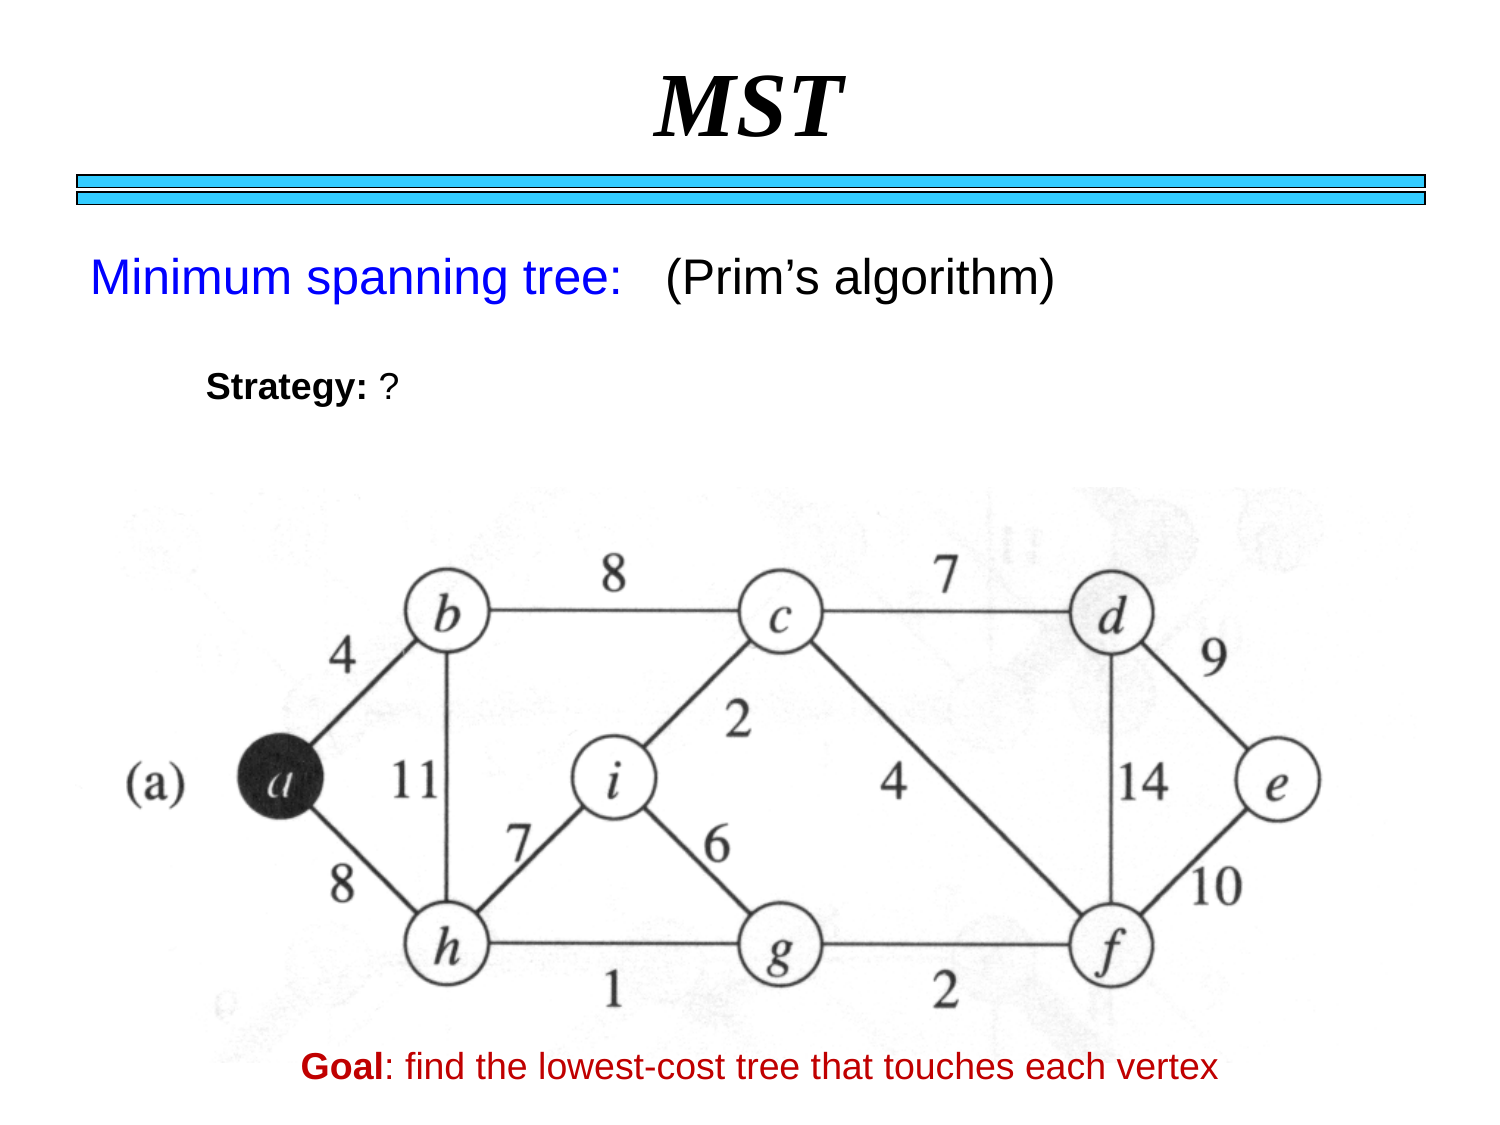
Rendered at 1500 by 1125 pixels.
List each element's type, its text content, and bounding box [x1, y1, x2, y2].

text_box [76, 174, 1426, 205]
text_box Goal: find the lowest-cost tree that touches each vertex [285, 1072, 1234, 1095]
picture [74, 487, 1419, 1063]
text_box MST [110, 37, 1388, 163]
text_box Minimum spanning tree: (Prim’s algorithm) [75, 237, 1100, 313]
text_box Strategy: ? [190, 354, 415, 415]
